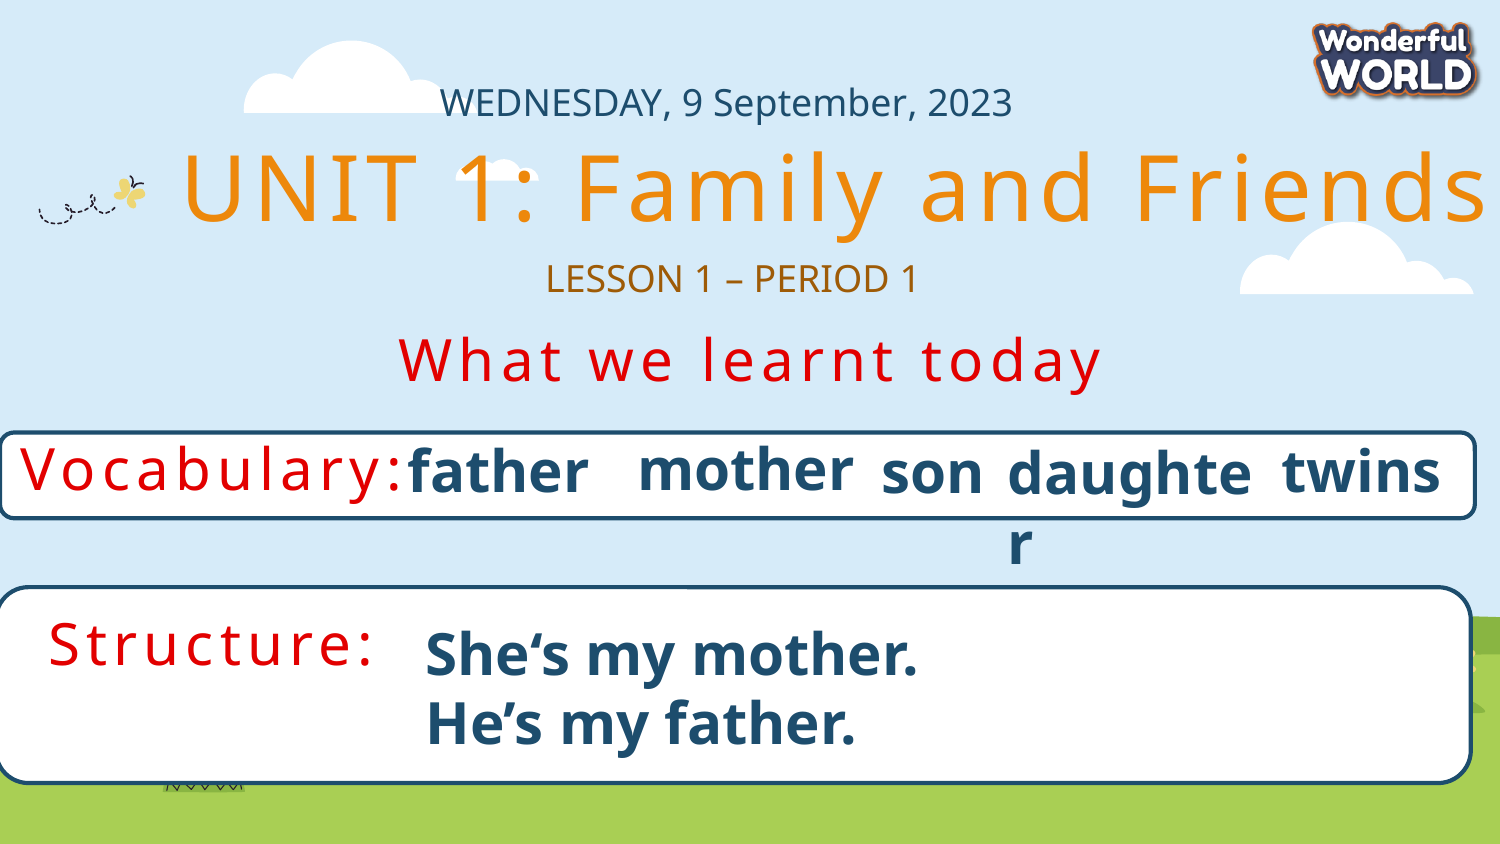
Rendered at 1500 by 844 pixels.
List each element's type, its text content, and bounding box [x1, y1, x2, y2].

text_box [0, 424, 1500, 767]
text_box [0, 773, 1472, 784]
text_box UNIT 1: Family and Friends [165, 115, 1500, 254]
picture [1307, 19, 1485, 105]
text_box LESSON 1 – PERIOD 1 [530, 247, 937, 308]
text_box WEDNESDAY, 9 September, 2023 [424, 71, 1172, 131]
text_box What we learnt today [383, 316, 1117, 401]
